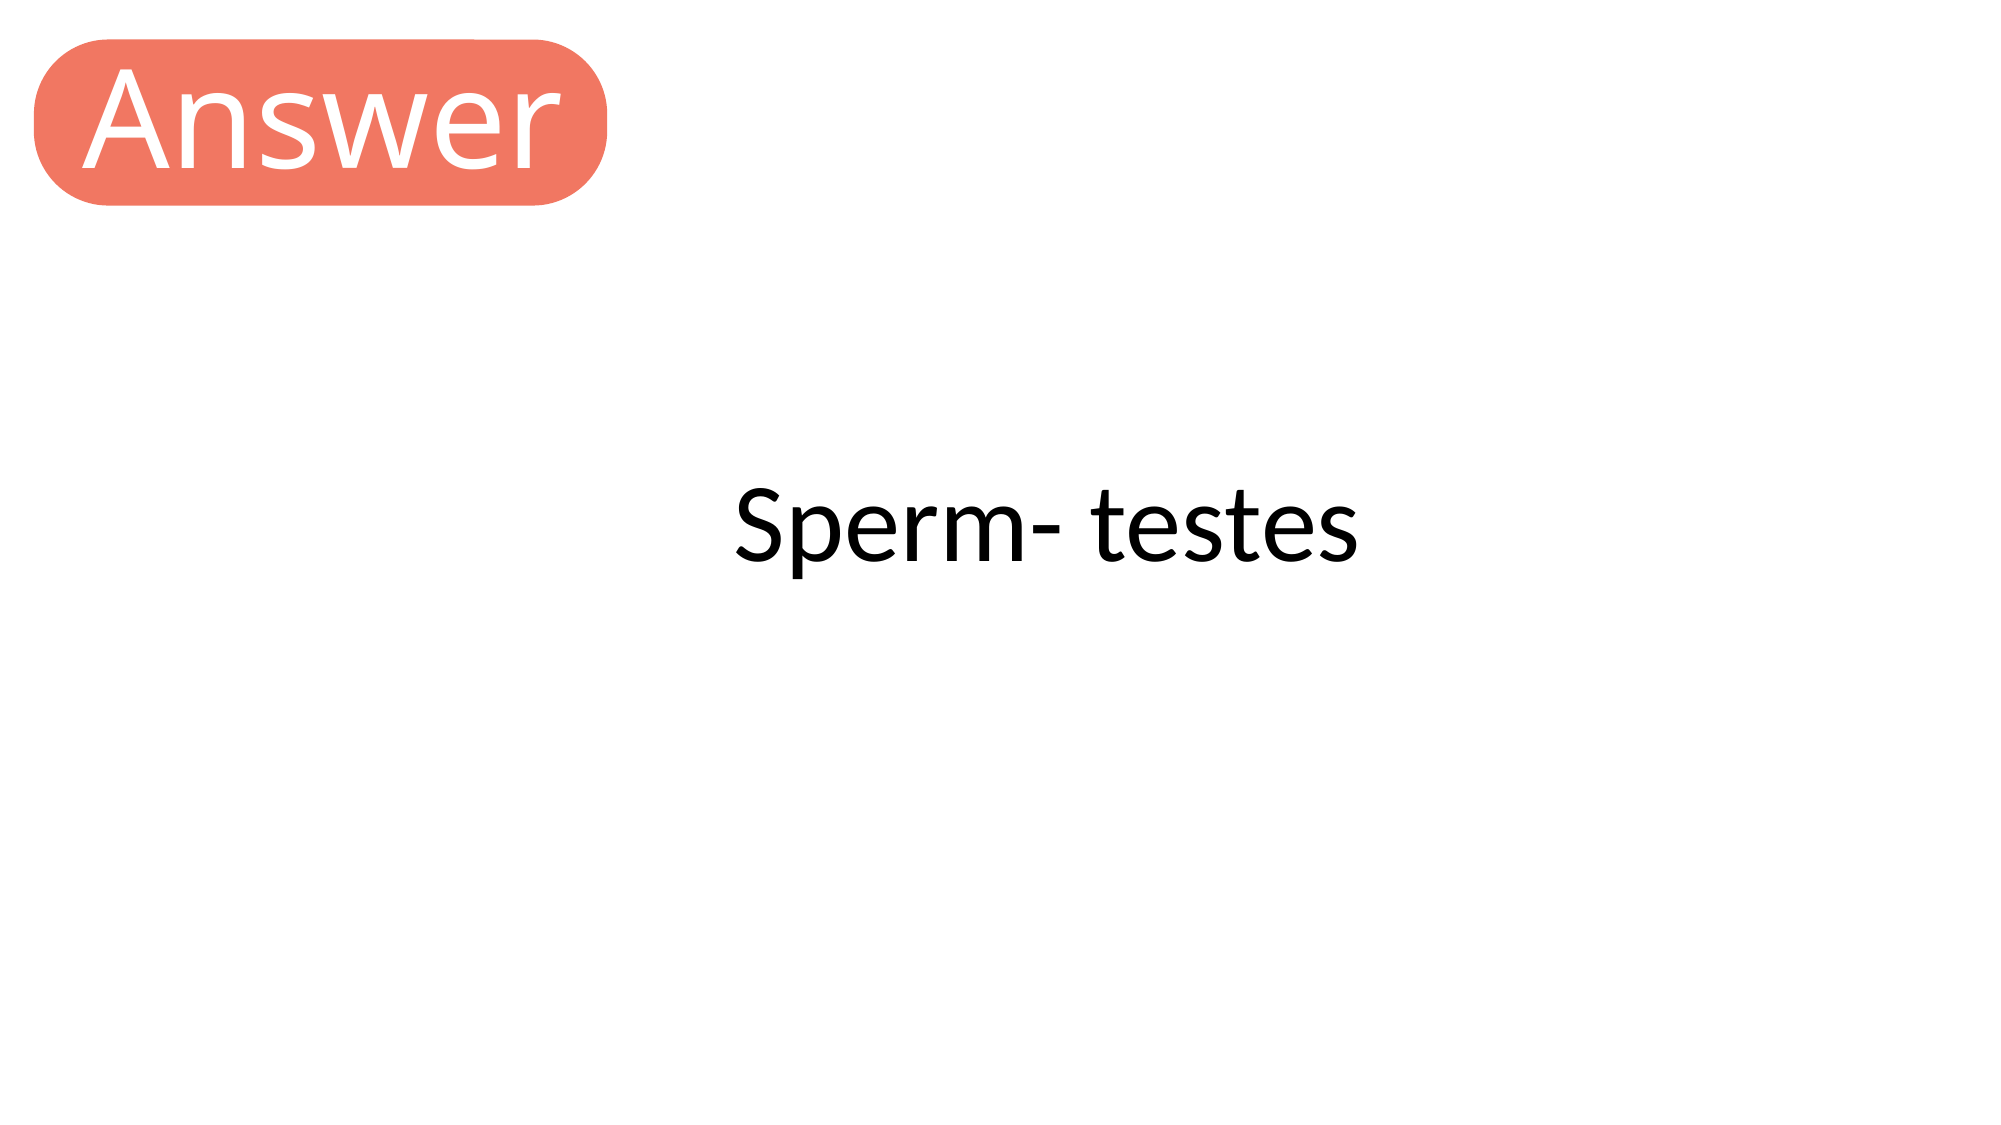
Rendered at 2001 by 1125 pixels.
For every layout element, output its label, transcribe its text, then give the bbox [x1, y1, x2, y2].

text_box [17, 23, 629, 206]
text_box Sperm- testes [171, 441, 1924, 592]
